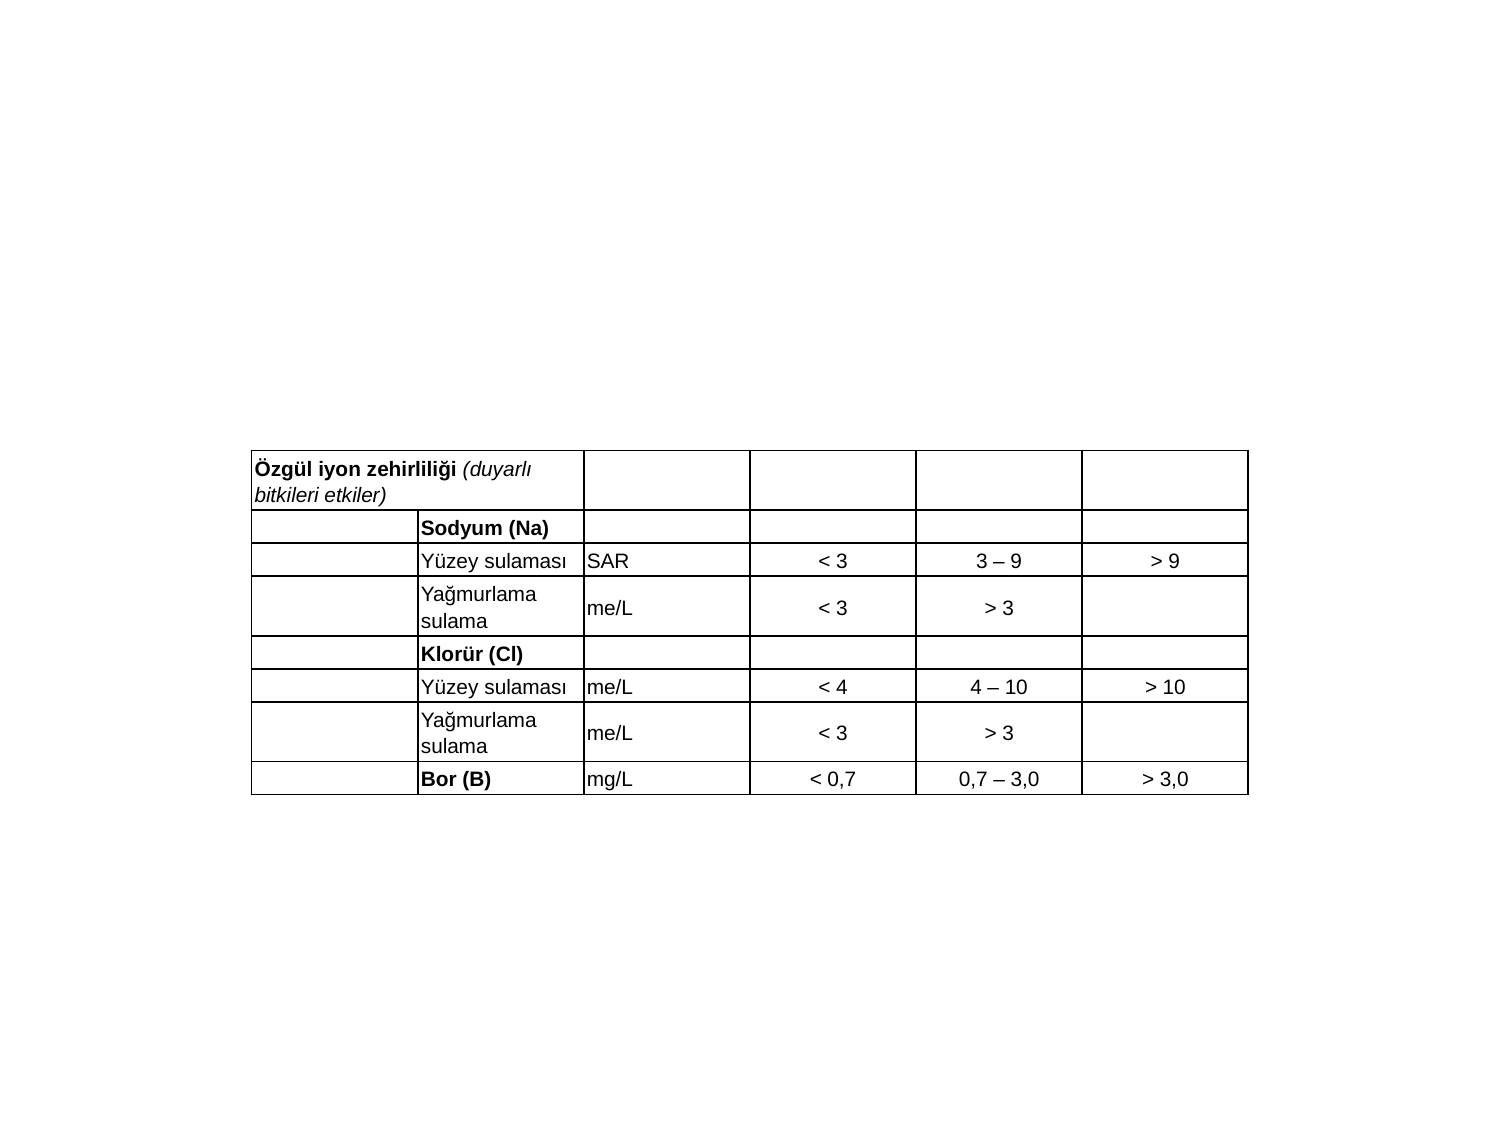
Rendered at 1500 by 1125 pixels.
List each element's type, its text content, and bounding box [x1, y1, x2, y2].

table_cell 3 – 9 [917, 544, 1081, 575]
table_cell [252, 544, 417, 575]
table_cell [252, 577, 417, 635]
table_cell [252, 762, 417, 794]
table_cell > 3,0 [1083, 762, 1247, 794]
table_cell Klorür (Cl) [419, 637, 583, 668]
table_cell [1083, 637, 1247, 668]
table_cell 0,7 – 3,0 [917, 762, 1081, 794]
table_cell [1083, 511, 1247, 542]
table_cell < 0,7 [751, 762, 915, 794]
table_cell mg/L [585, 762, 749, 794]
table_header Özgül iyon zehirliliği (duyarlı bitkileri etkiler) [252, 451, 583, 509]
table_cell [1083, 703, 1247, 761]
table_cell [751, 637, 915, 668]
table_header [1083, 451, 1247, 509]
table_cell me/L [585, 703, 749, 761]
table_cell [917, 511, 1081, 542]
table_cell < 3 [751, 577, 915, 635]
table_header [917, 451, 1081, 509]
table_cell < 3 [751, 703, 915, 761]
table_cell SAR [585, 544, 749, 575]
table_header [751, 451, 915, 509]
table_cell [252, 637, 417, 668]
table_cell Yağmurlama sulama [419, 703, 583, 761]
table_cell [585, 637, 749, 668]
table_cell [585, 511, 749, 542]
table_cell > 3 [917, 577, 1081, 635]
table_cell [751, 511, 915, 542]
table_cell > 10 [1083, 670, 1247, 701]
table_cell [252, 703, 417, 761]
table_cell < 4 [751, 670, 915, 701]
table_cell Yüzey sulaması [419, 544, 583, 575]
table_cell Yağmurlama sulama [419, 577, 583, 635]
table_cell > 3 [917, 703, 1081, 761]
table_cell > 9 [1083, 544, 1247, 575]
table_cell me/L [585, 670, 749, 701]
table_cell < 3 [751, 544, 915, 575]
table_cell me/L [585, 577, 749, 635]
table_cell 4 – 10 [917, 670, 1081, 701]
table_cell [252, 511, 417, 542]
table_cell [917, 637, 1081, 668]
table_header [585, 451, 749, 509]
table_cell Yüzey sulaması [419, 670, 583, 701]
table_cell Bor (B) [419, 762, 583, 794]
table_cell [252, 670, 417, 701]
table_cell Sodyum (Na) [419, 511, 583, 542]
table_cell [1083, 577, 1247, 635]
